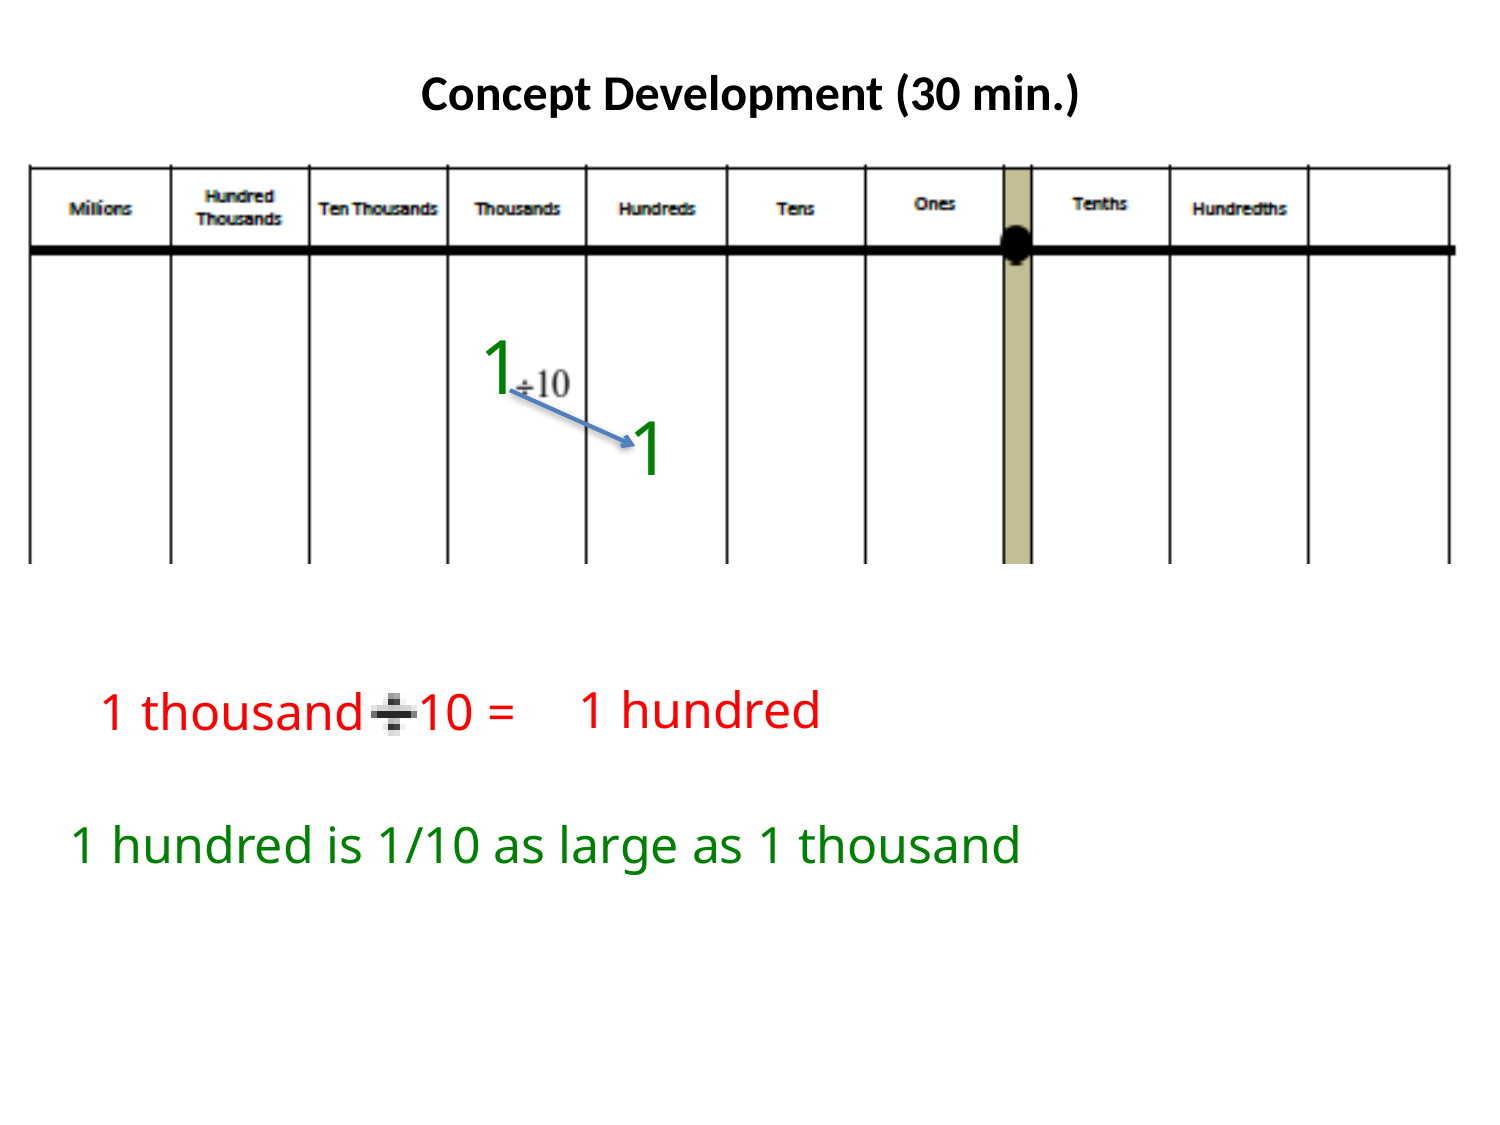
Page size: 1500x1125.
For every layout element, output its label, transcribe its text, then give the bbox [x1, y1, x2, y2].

picture [16, 125, 1484, 564]
text_box 1 thousand 10 = [85, 673, 1500, 748]
text_box 1 hundred [564, 671, 838, 746]
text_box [360, 675, 430, 750]
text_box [511, 364, 573, 388]
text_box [509, 389, 636, 447]
text_box Concept Development (30 min.) [32, 52, 1470, 124]
text_box 1 hundred is 1/10 as large as 1 thousand [55, 806, 1329, 882]
